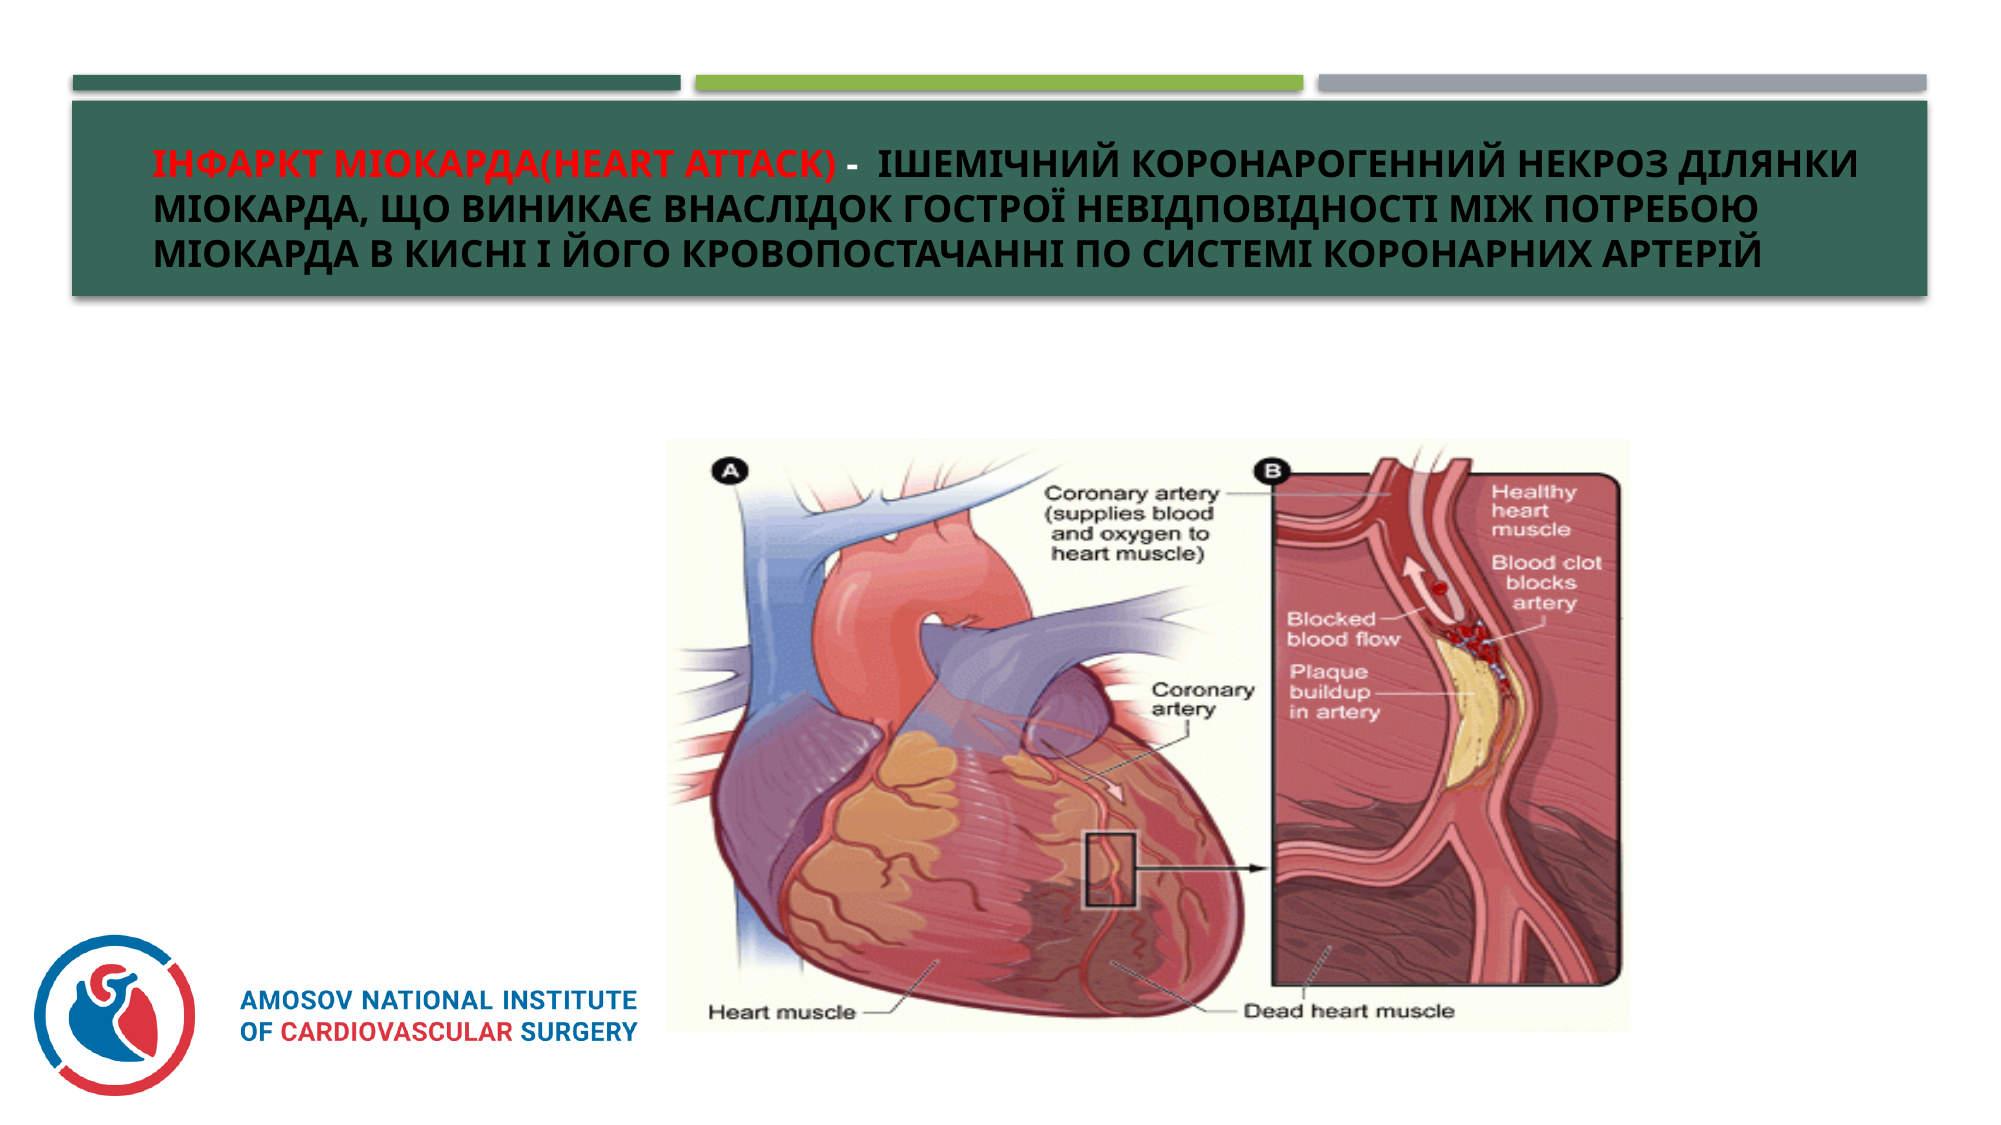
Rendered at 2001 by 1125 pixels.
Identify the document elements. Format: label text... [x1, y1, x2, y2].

title Інфаркт міокарда(Heart attack) - ішемічний коронарогенний некроз ділянки міокарда, що виникає внаслідок гострої невідповідності між потребою міокарда в кисні і його кровопостачанні по системі коронарних артерій [137, 59, 1905, 283]
picture [33, 934, 639, 1097]
picture [666, 439, 1631, 1032]
